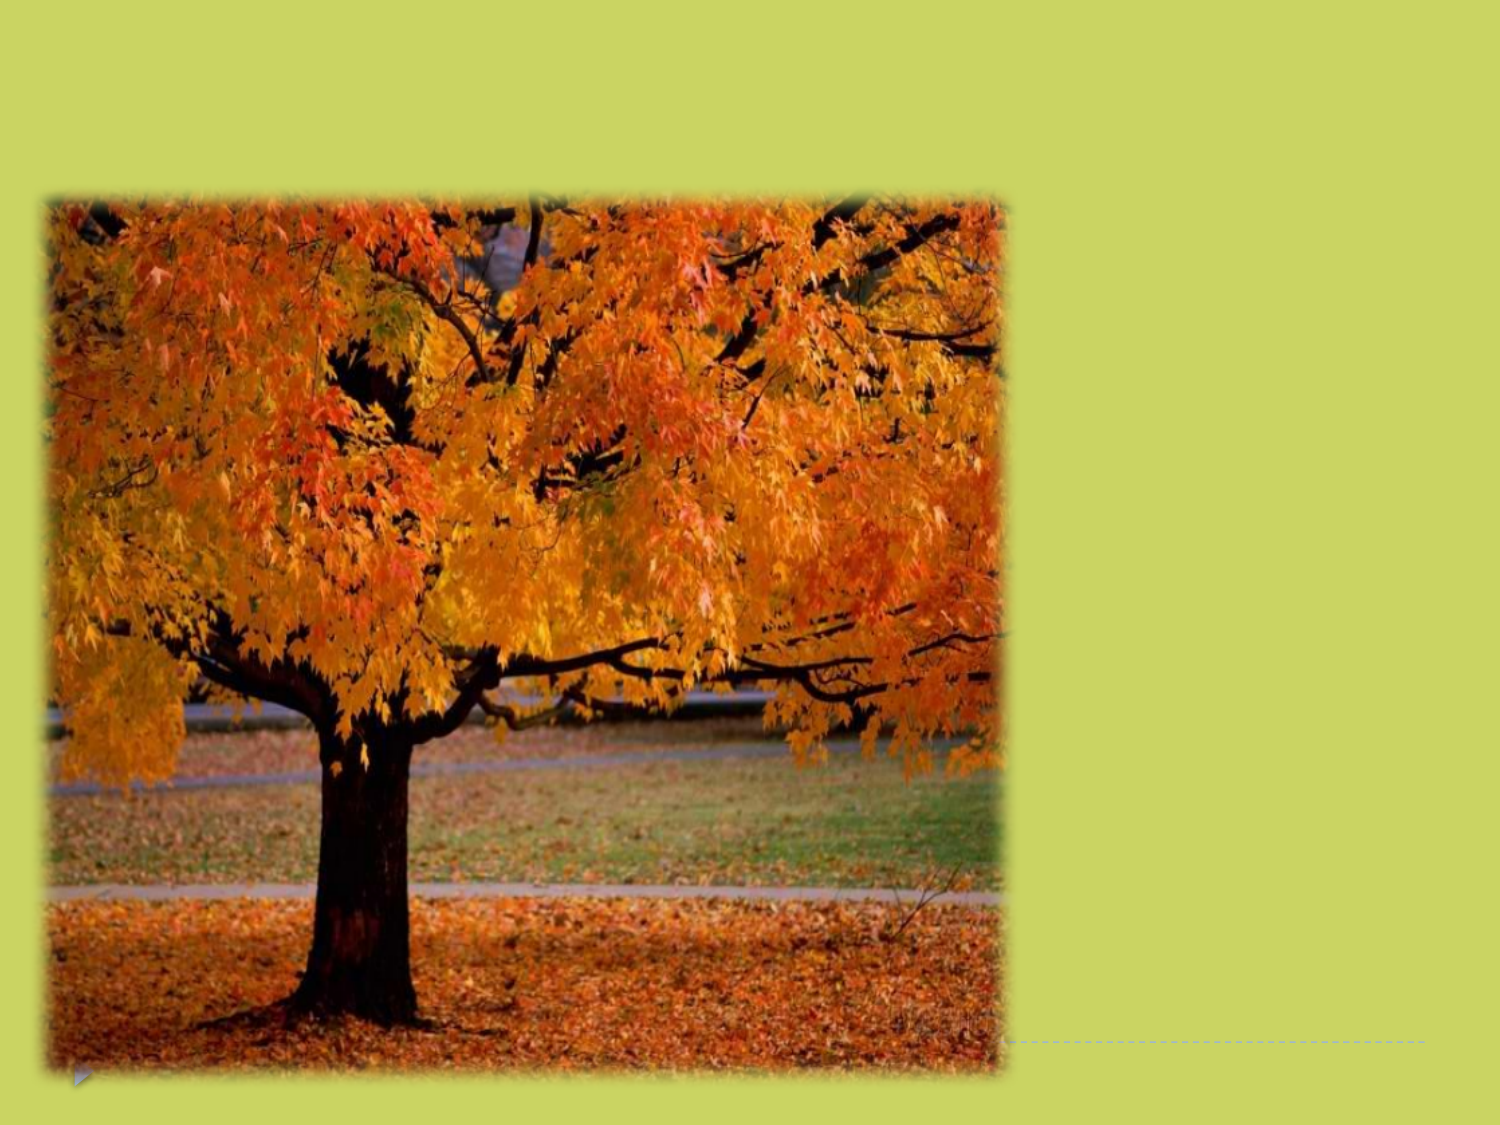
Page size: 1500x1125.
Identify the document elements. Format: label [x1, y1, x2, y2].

list [29, 184, 1020, 1090]
